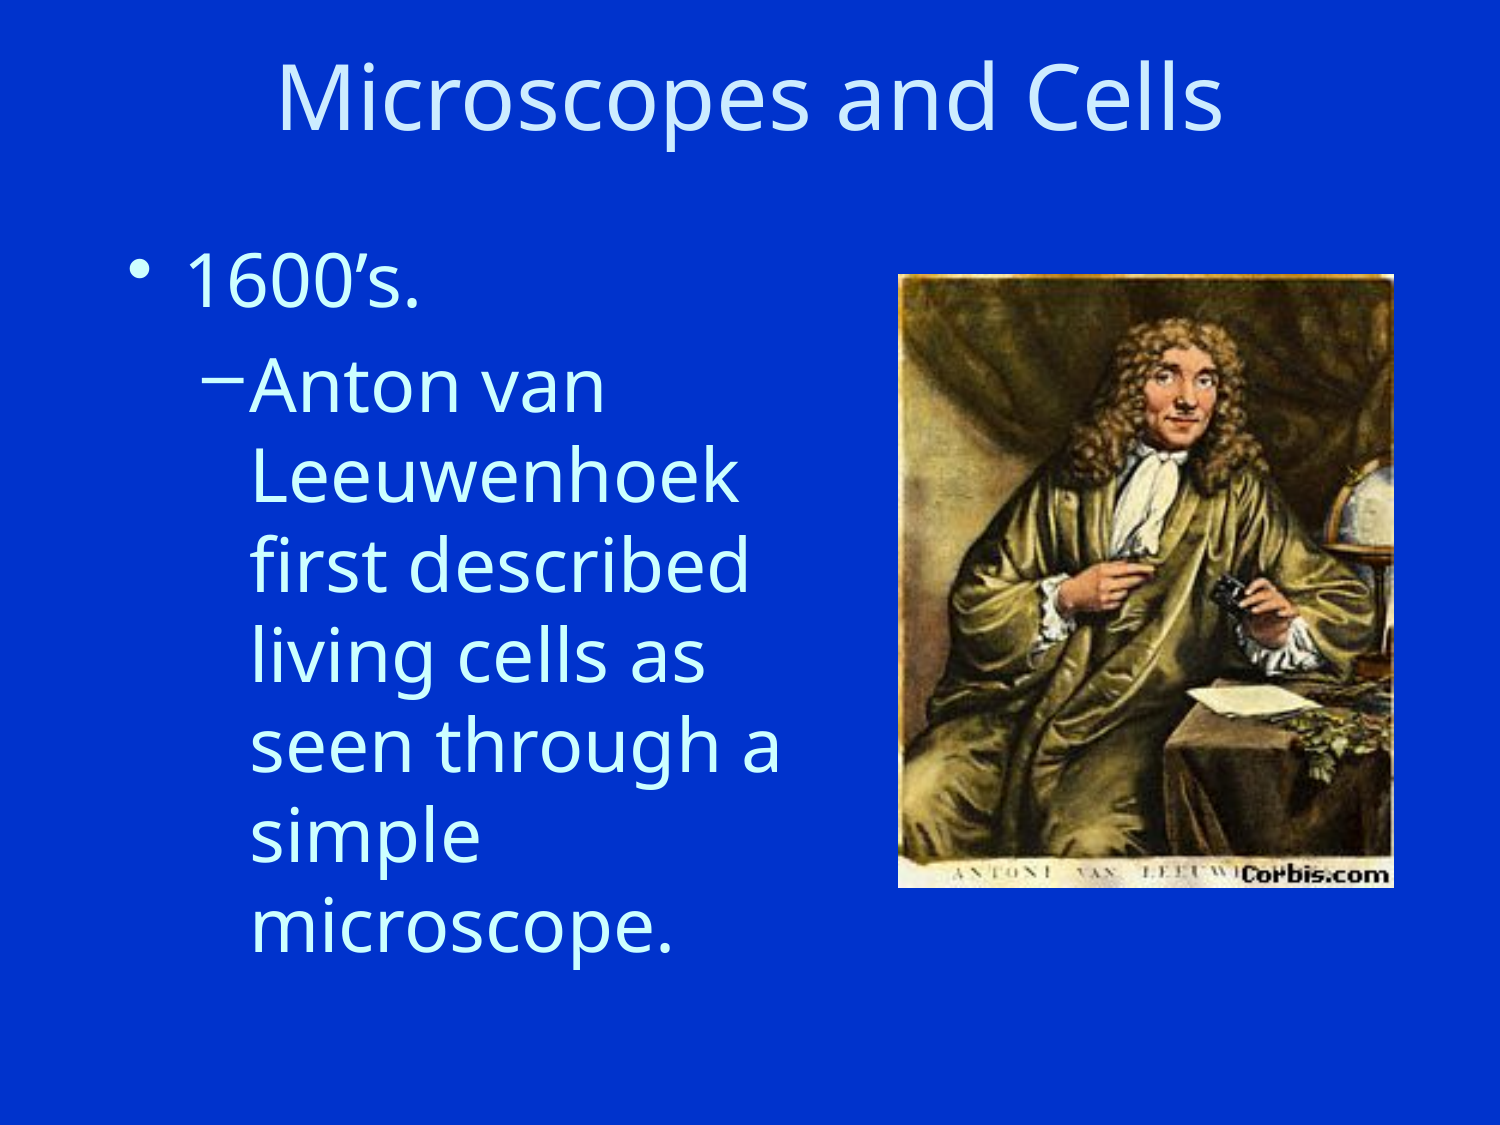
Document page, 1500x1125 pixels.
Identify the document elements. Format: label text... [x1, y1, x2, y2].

picture [898, 274, 1394, 888]
title Microscopes and Cells [112, 0, 1388, 188]
list 1600’s. Anton van Leeuwenhoek first described living cells as seen through a simple microscope. [112, 224, 900, 1050]
